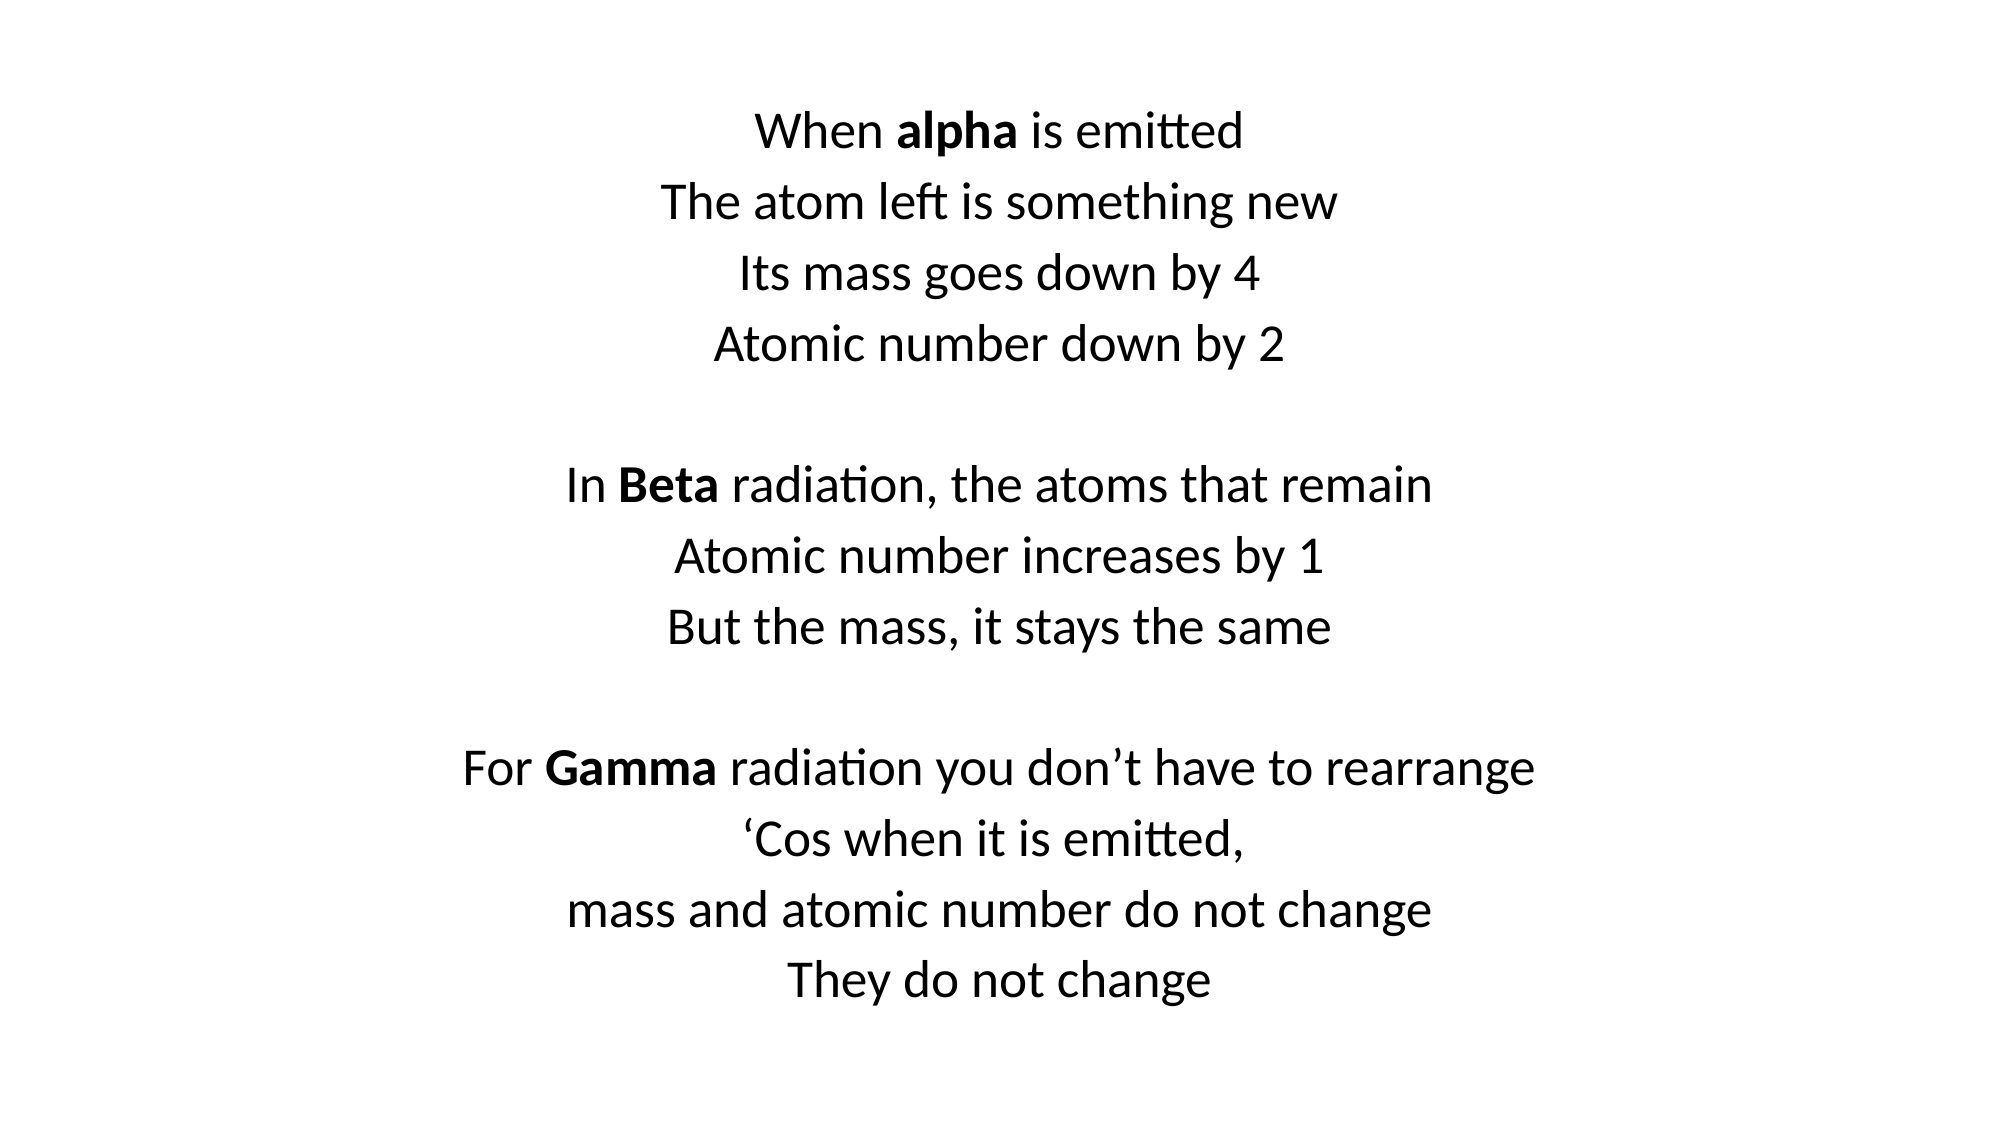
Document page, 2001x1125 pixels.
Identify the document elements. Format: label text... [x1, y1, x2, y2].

subtitle When alpha is emitted The atom left is something new Its mass goes down by 4 Atomic number down by 2 In Beta radiation, the atoms that remain Atomic number increases by 1 But the mass, it stays the same For Gamma radiation you don’t have to rearrange ‘Cos when it is emitted, mass and atomic number do not change They do not change [103, 95, 1896, 1029]
